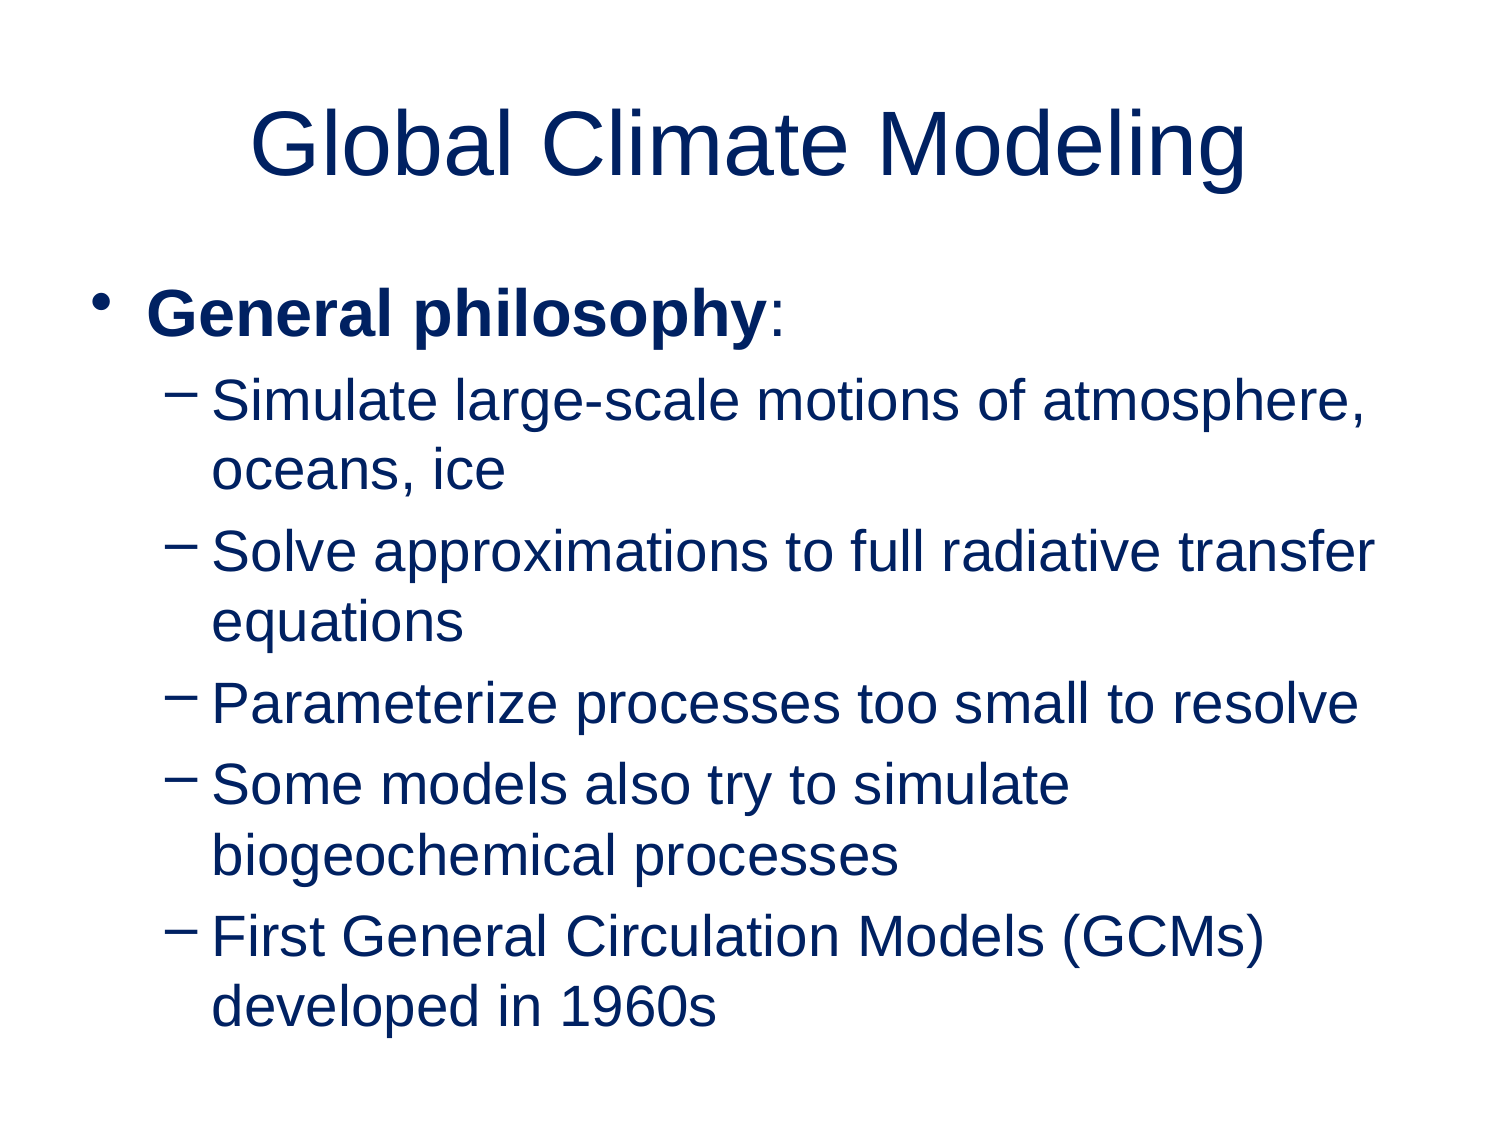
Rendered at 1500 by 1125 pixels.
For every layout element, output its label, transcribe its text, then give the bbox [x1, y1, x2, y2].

title Global Climate Modeling [74, 44, 1426, 233]
list General philosophy: Simulate large-scale motions of atmosphere, oceans, ice Solve approximations to full radiative transfer equations Parameterize processes too small to resolve Some models also try to simulate biogeochemical processes First General Circulation Models (GCMs) developed in 1960s [74, 262, 1426, 1076]
